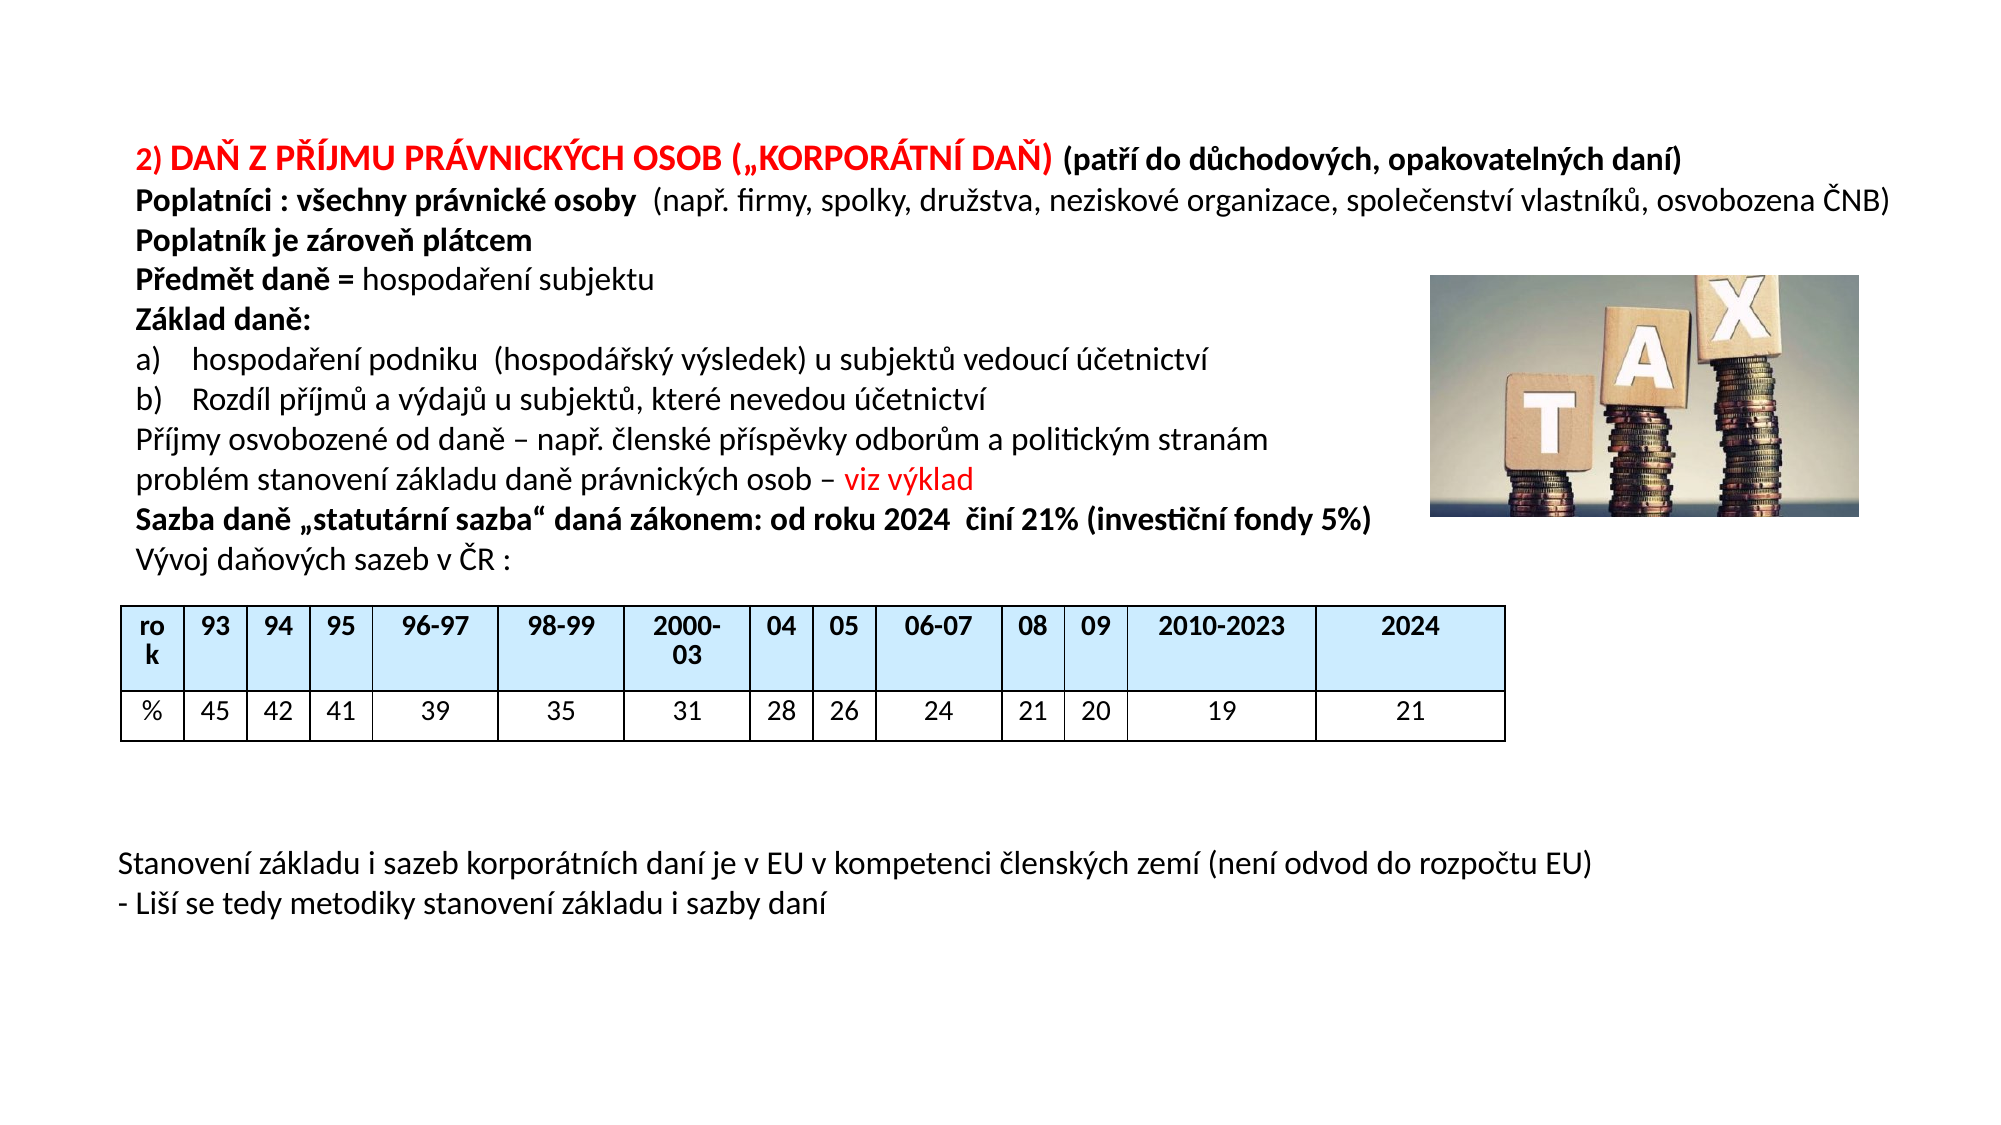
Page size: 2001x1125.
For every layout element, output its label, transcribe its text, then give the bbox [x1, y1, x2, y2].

table_cell 28 [751, 692, 812, 740]
text_box 2) DAŇ Z PŘÍJMU PRÁVNICKÝCH OSOB („KORPORÁTNÍ DAŇ) (patří do důchodových, opakovatelných daní) Poplatníci : všechny právnické osoby (např. firmy, spolky, družstva, neziskové organizace, společenství vlastníků, osvobozena ČNB) Poplatník je zároveň plátcem Předmět daně = hospodaření subjektu Základ daně: hospodaření podniku (hospodářský výsledek) u subjektů vedoucí účetnictví Rozdíl příjmů a výdajů u subjektů, které nevedou účetnictví Příjmy osvobozené od daně – např. členské příspěvky odborům a politickým stranám problém stanovení základu daně právnických osob – viz výklad Sazba daně „statutární sazba“ daná zákonem: od roku 2024 činí 21% (investiční fondy 5%) Vývoj daňových sazeb v ČR : [120, 85, 1921, 585]
table_cell 35 [499, 692, 623, 740]
table_cell % [122, 692, 183, 740]
table_header 2000-03 [625, 607, 749, 690]
table_header 08 [1003, 607, 1064, 690]
table_cell 26 [814, 692, 875, 740]
table_cell 39 [373, 692, 497, 740]
table_header 06-07 [877, 607, 1001, 690]
table_cell 24 [877, 692, 1001, 740]
table_header 98-99 [499, 607, 623, 690]
picture [1430, 275, 1859, 517]
table_cell 19 [1128, 692, 1315, 740]
table_cell 31 [625, 692, 749, 740]
text_box Stanovení základu i sazeb korporátních daní je v EU v kompetenci členských zemí (není odvod do rozpočtu EU) - Liší se tedy metodiky stanovení základu i sazby daní [103, 833, 1671, 929]
table_cell 20 [1065, 692, 1127, 740]
table_cell 42 [248, 692, 309, 740]
table_cell 41 [311, 692, 372, 740]
table_cell 21 [1003, 692, 1064, 740]
table_header 2024 [1317, 607, 1504, 690]
table_cell 21 [1317, 692, 1504, 740]
table_header 95 [311, 607, 372, 690]
table_header 05 [814, 607, 875, 690]
table_cell 45 [185, 692, 246, 740]
table_header 2010-2023 [1128, 607, 1315, 690]
table_header 93 [185, 607, 246, 690]
table_header 94 [248, 607, 309, 690]
table_header 04 [751, 607, 812, 690]
table_header rok [122, 607, 183, 690]
table_header 09 [1065, 607, 1127, 690]
table_header 96-97 [373, 607, 497, 690]
